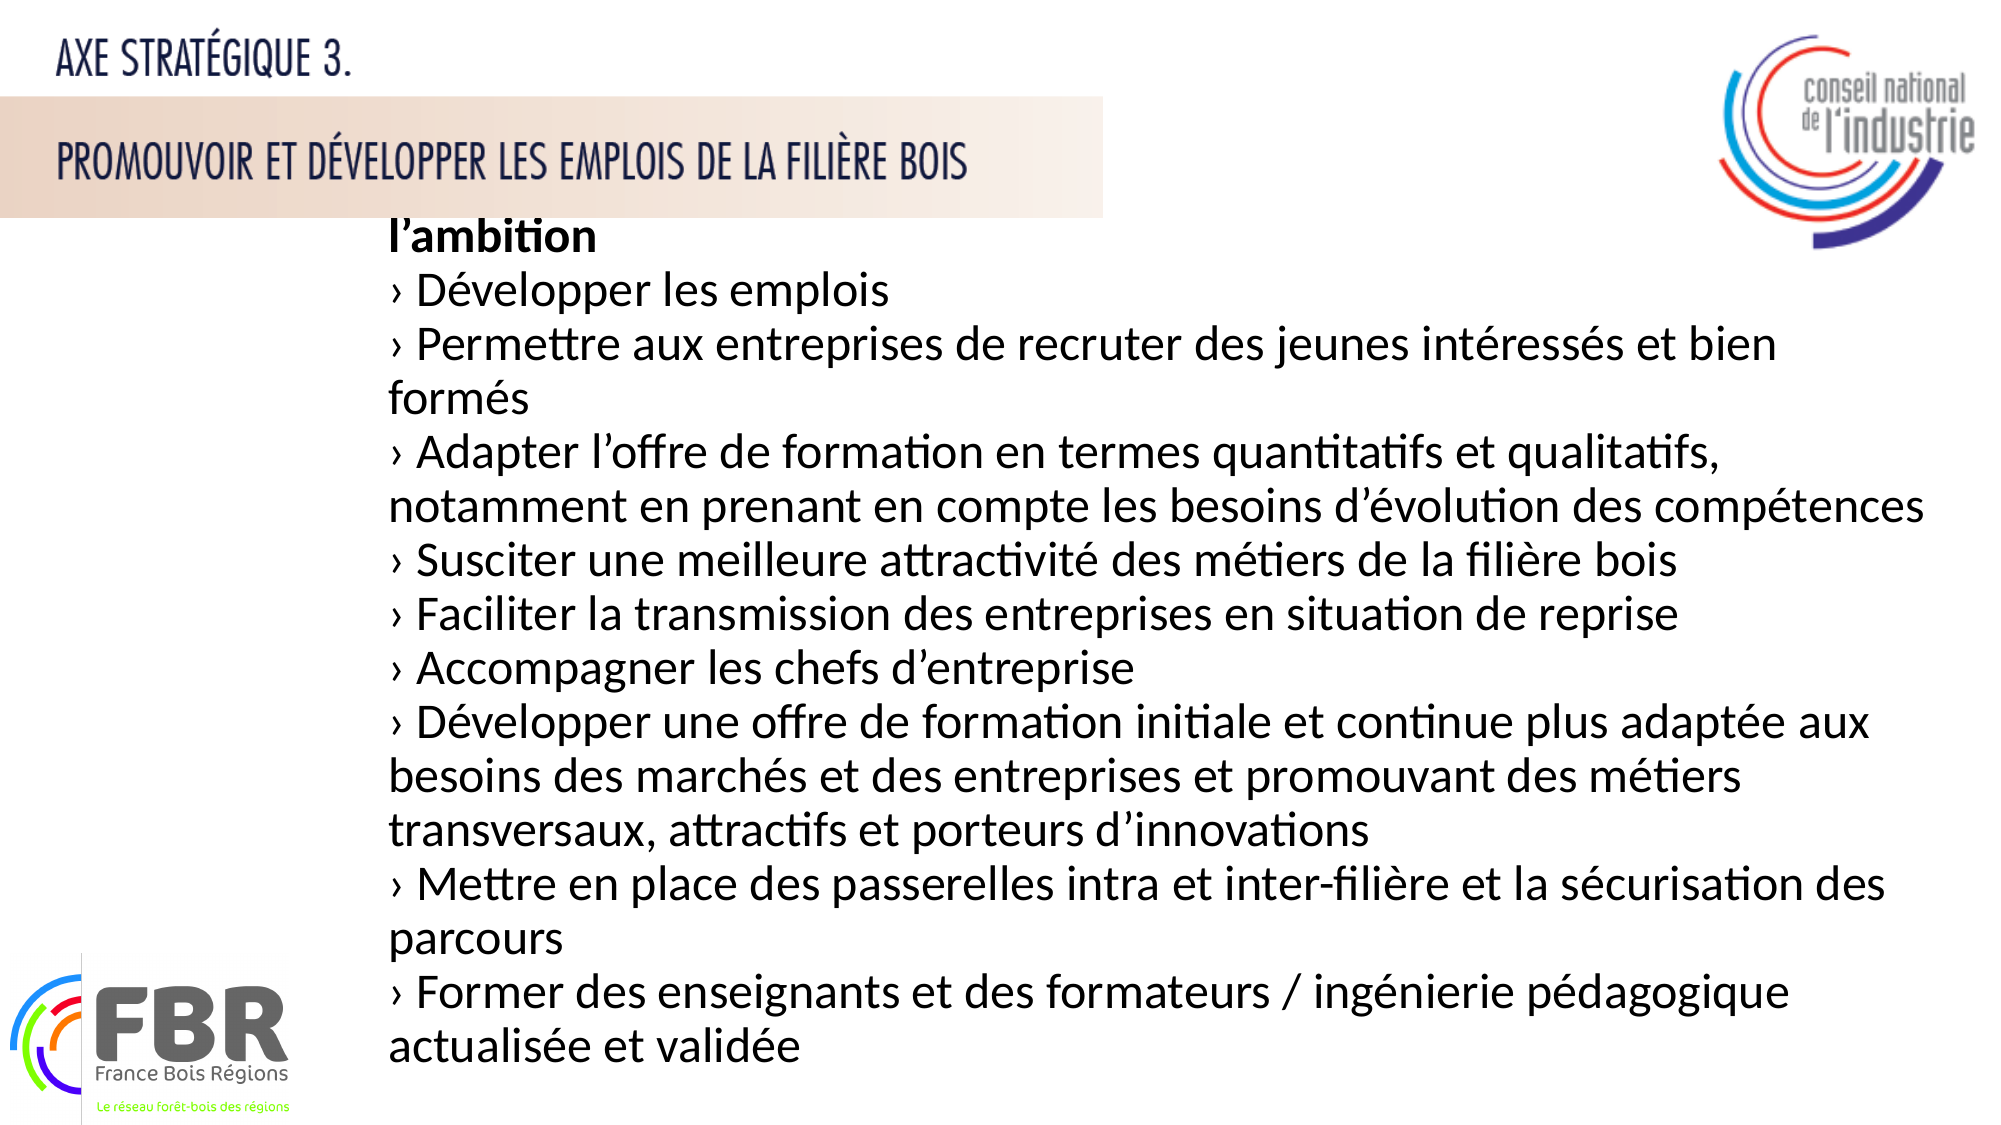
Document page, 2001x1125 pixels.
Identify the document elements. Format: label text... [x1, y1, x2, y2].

title l’ambition › Développer les emplois › Permettre aux entreprises de recruter des jeunes intéressés et bien formés › Adapter l’offre de formation en termes quantitatifs et qualitatifs, notamment en prenant en compte les besoins d’évolution des compétences › Susciter une meilleure attractivité des métiers de la filière bois › Faciliter la transmission des entreprises en situation de reprise › Accompagner les chefs d’entreprise › Développer une offre de formation initiale et continue plus adaptée aux besoins des marchés et des entreprises et promouvant des métiers transversaux, attractifs et porteurs d’innovations › Mettre en place des passerelles intra et inter-filière et la sécurisation des parcours › Former des enseignants et des formateurs / ingénierie pédagogique actualisée et validée [373, 250, 1947, 1092]
picture [1689, 0, 2000, 265]
picture [0, 0, 1103, 218]
picture [10, 953, 289, 1125]
